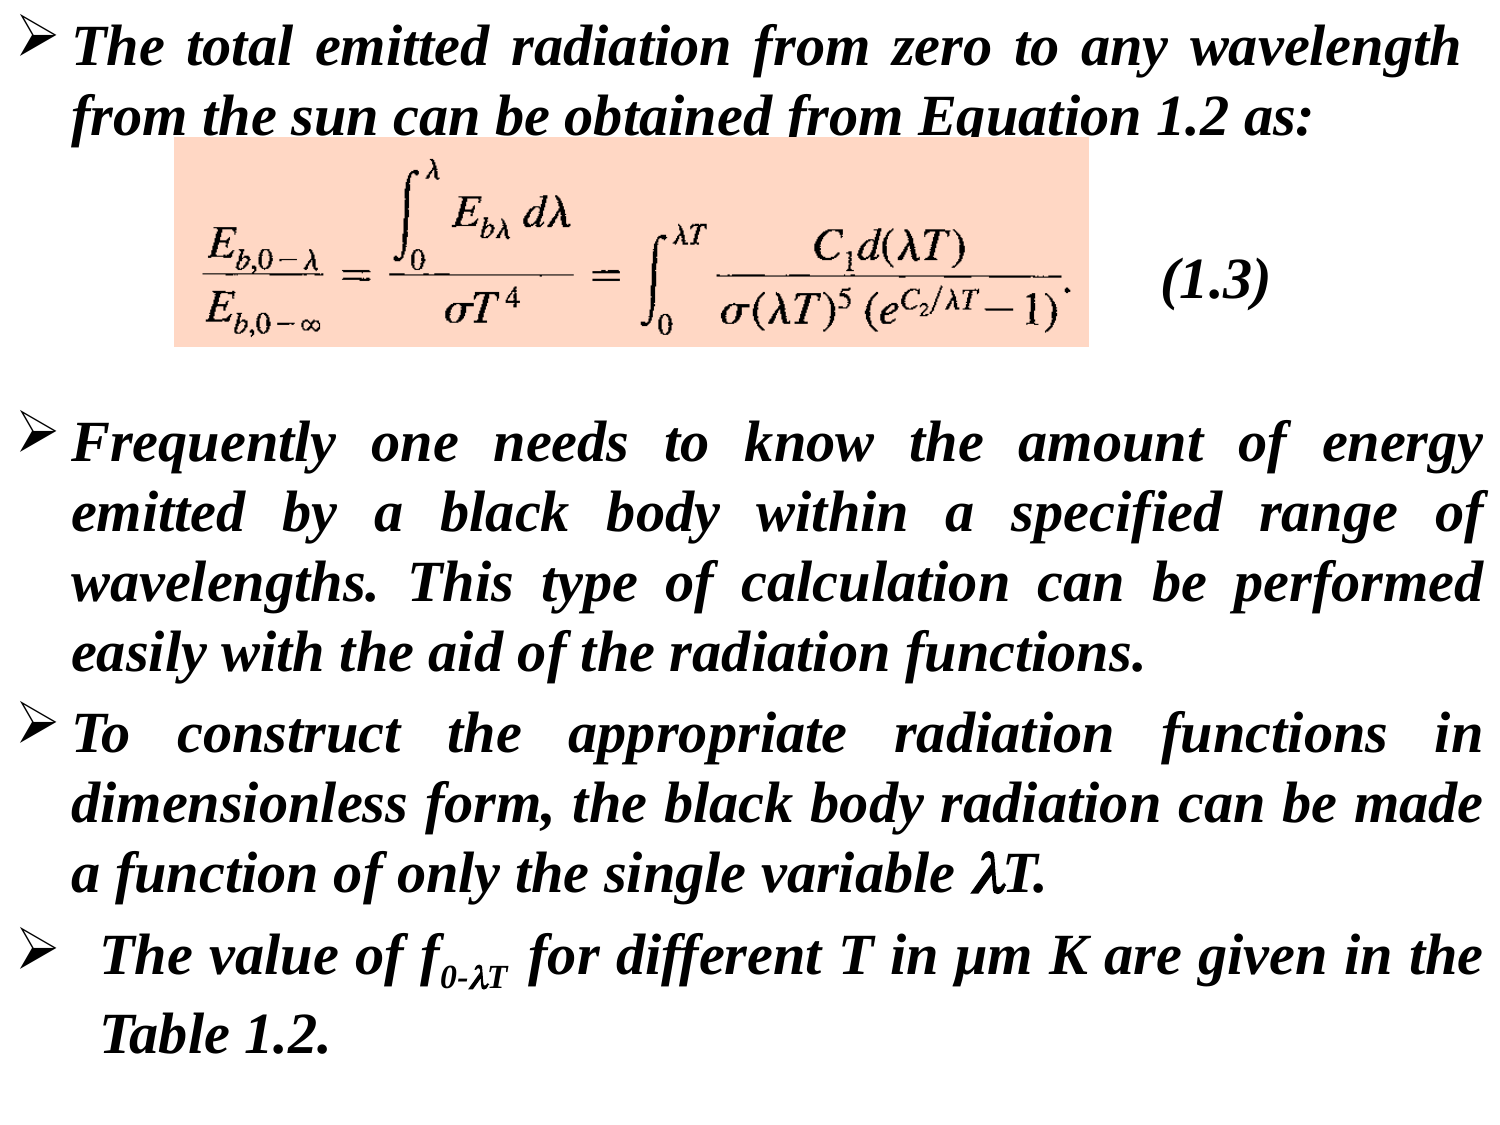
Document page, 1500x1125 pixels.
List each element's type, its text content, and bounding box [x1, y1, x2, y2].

list The total emitted radiation from zero to any wavelength from the sun can be obtained from Equation 1.2 as: (1.3) Frequently one needs to know the amount of energy emitted by a black body within a specified range of wavelengths. This type of calculation can be performed easily with the aid of the radiation functions. To construct the appropriate radiation functions in dimensionless form, the black body radiation can be made a function of only the single variable T. The value of f0-T for different T in μm K are given in the Table 1.2. [0, 0, 1500, 1125]
picture [174, 137, 1089, 348]
